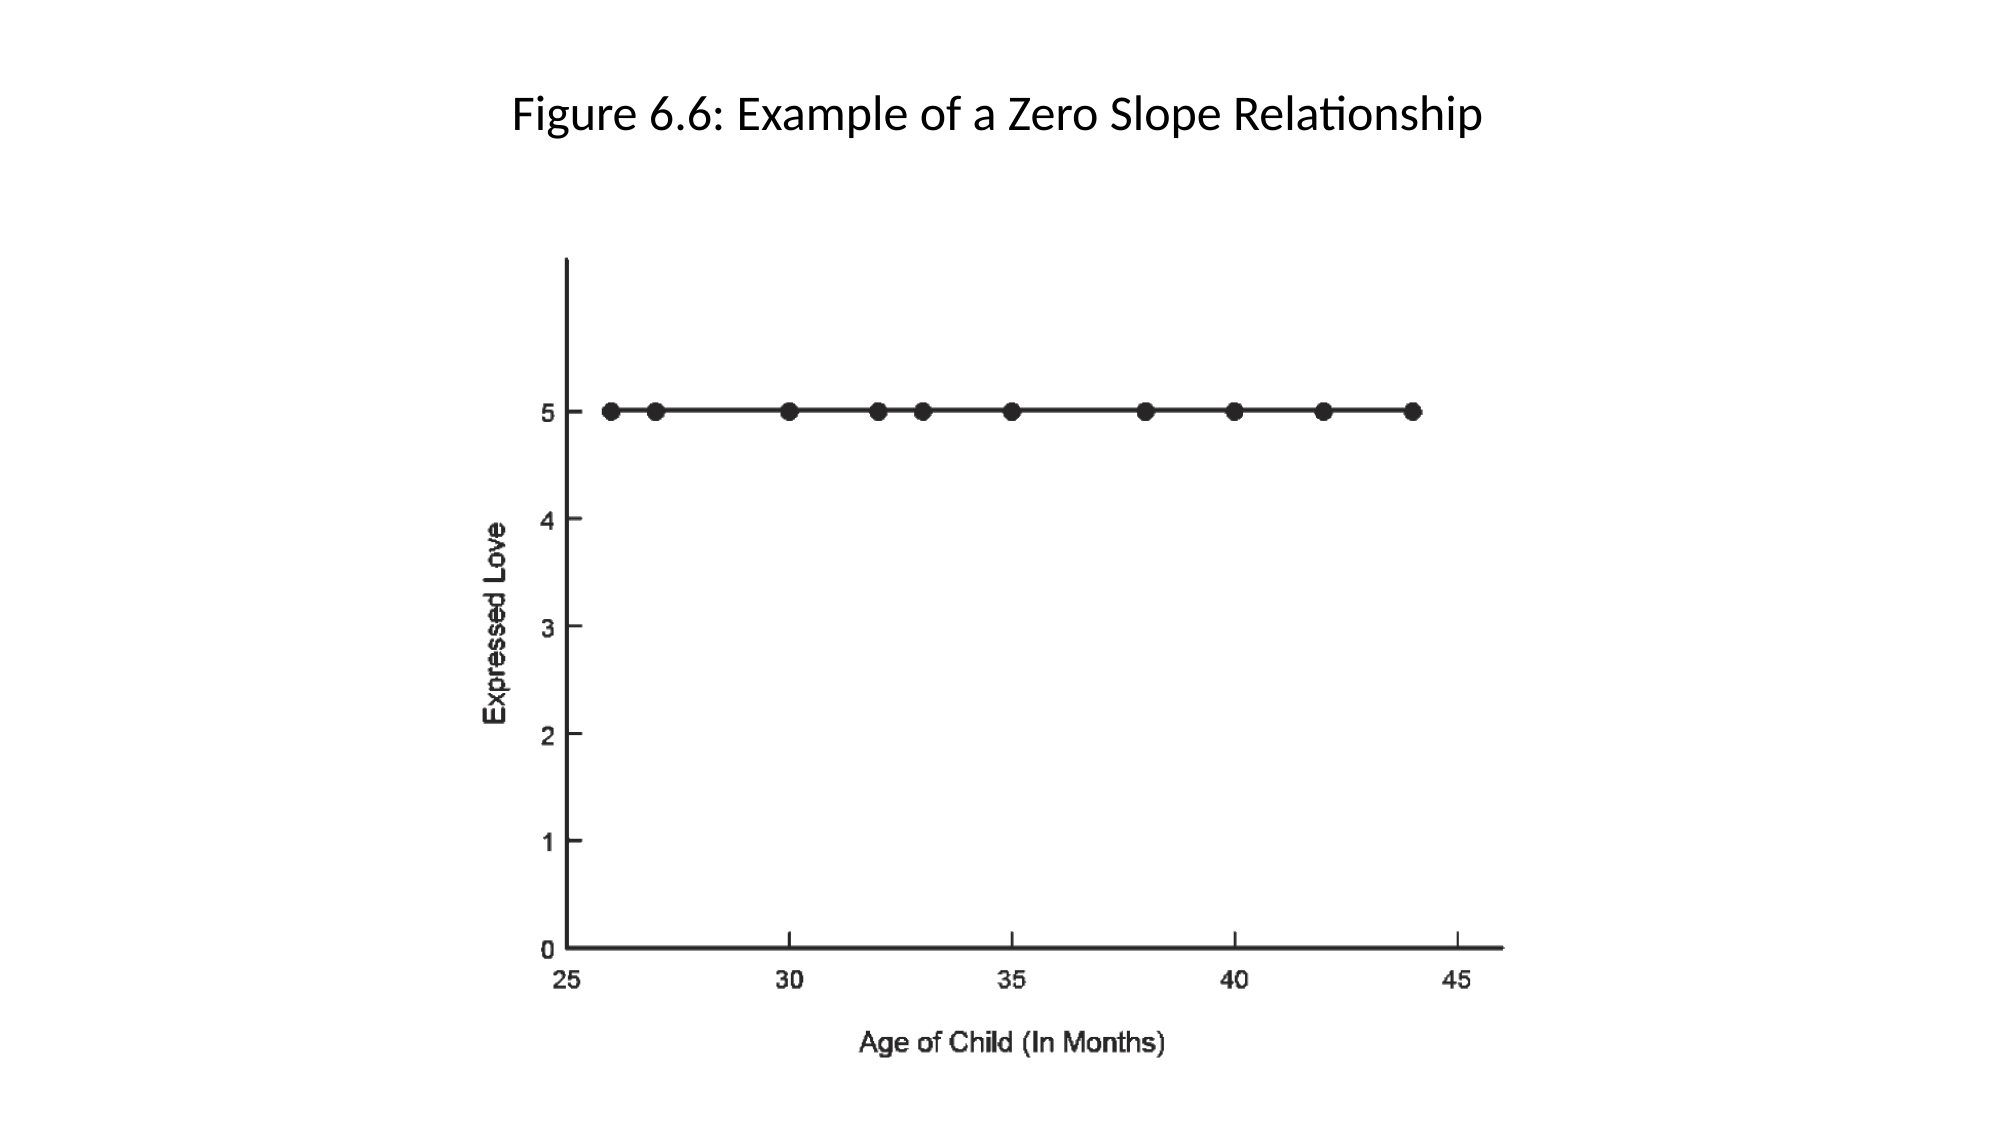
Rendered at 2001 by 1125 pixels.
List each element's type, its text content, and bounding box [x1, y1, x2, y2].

subtitle Figure 6.6: Example of a Zero Slope Relationship [81, 79, 1915, 158]
picture [459, 231, 1541, 1078]
